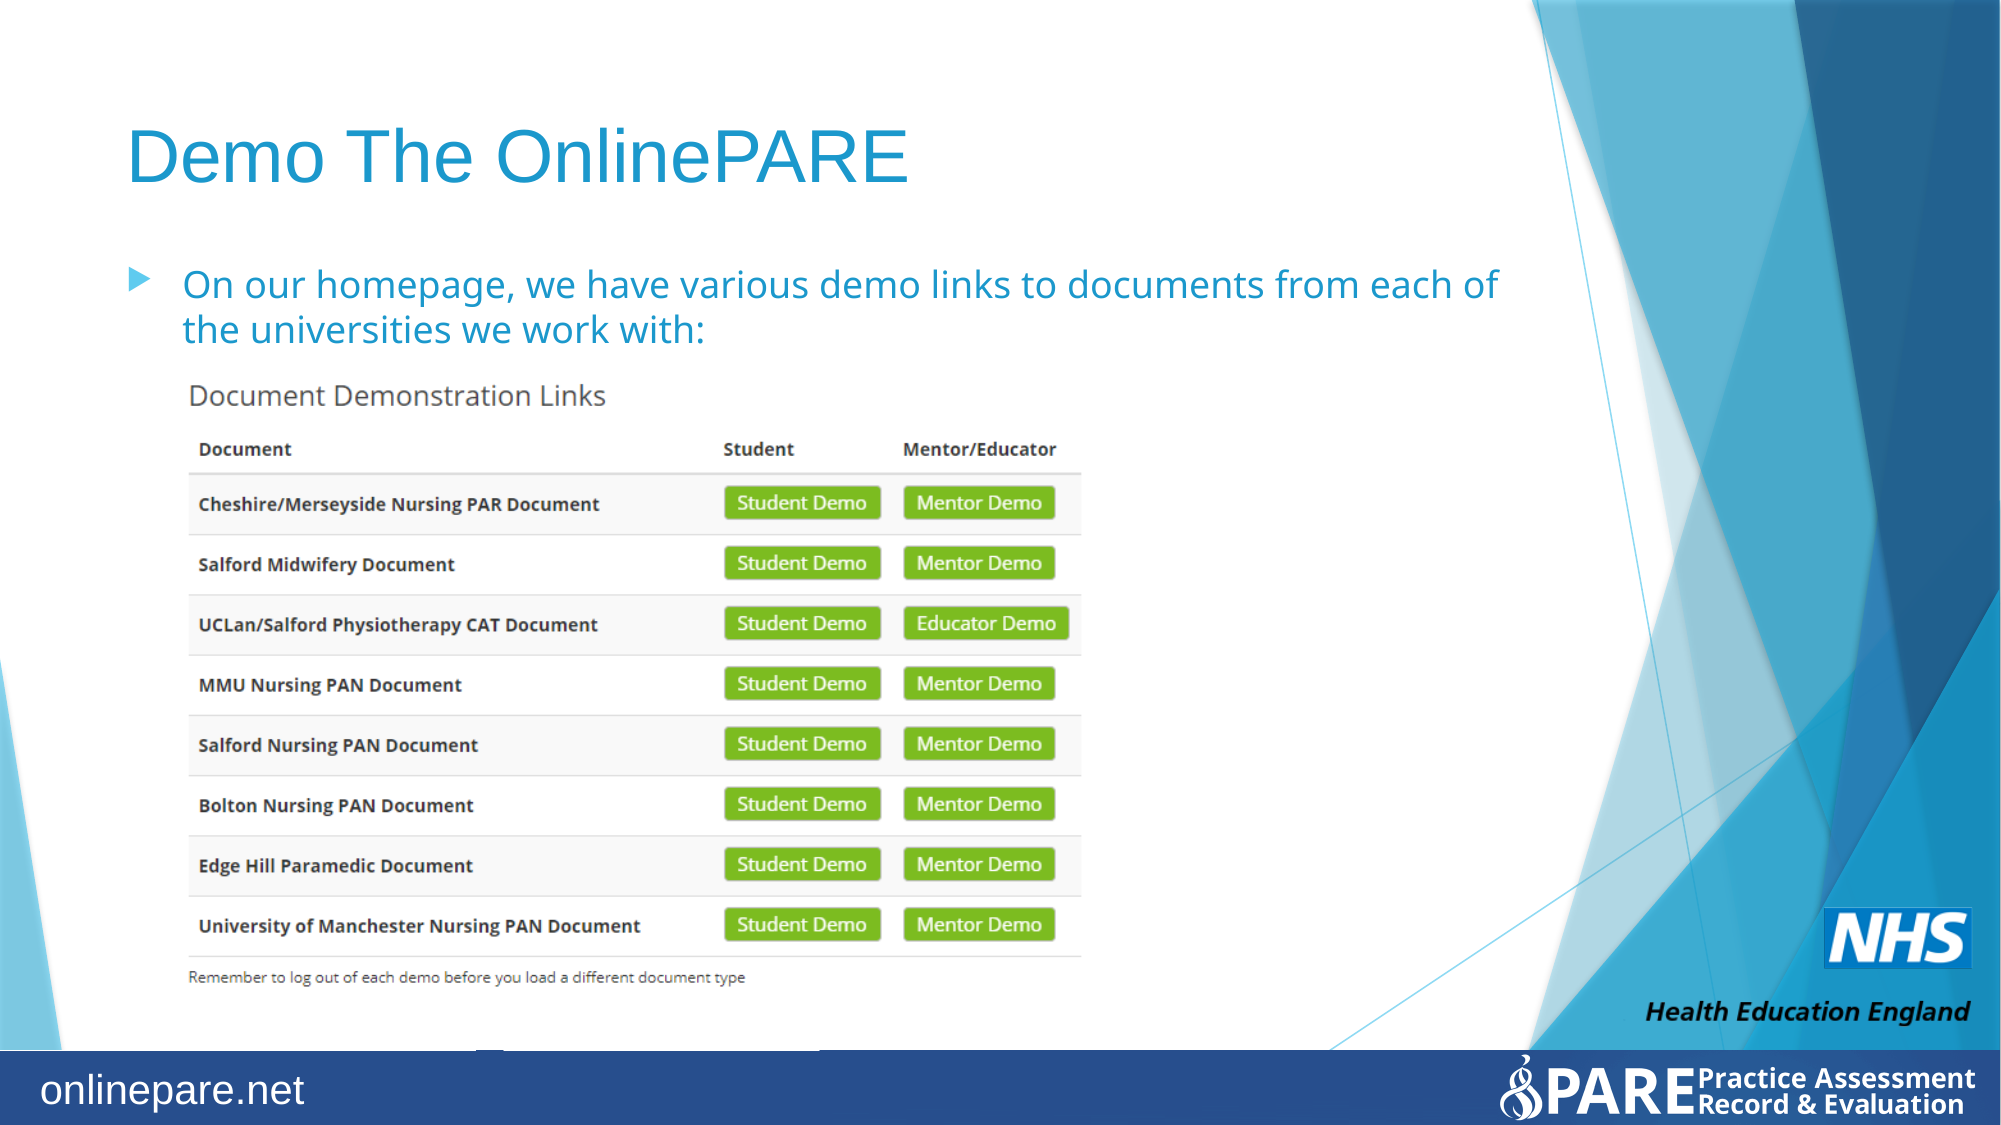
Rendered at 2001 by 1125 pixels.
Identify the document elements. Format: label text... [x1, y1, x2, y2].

title Demo The OnlinePARE [111, 99, 1522, 253]
list On our homepage, we have various demo links to documents from each of the universities we work with: [111, 253, 1522, 991]
picture [0, 355, 2000, 1125]
